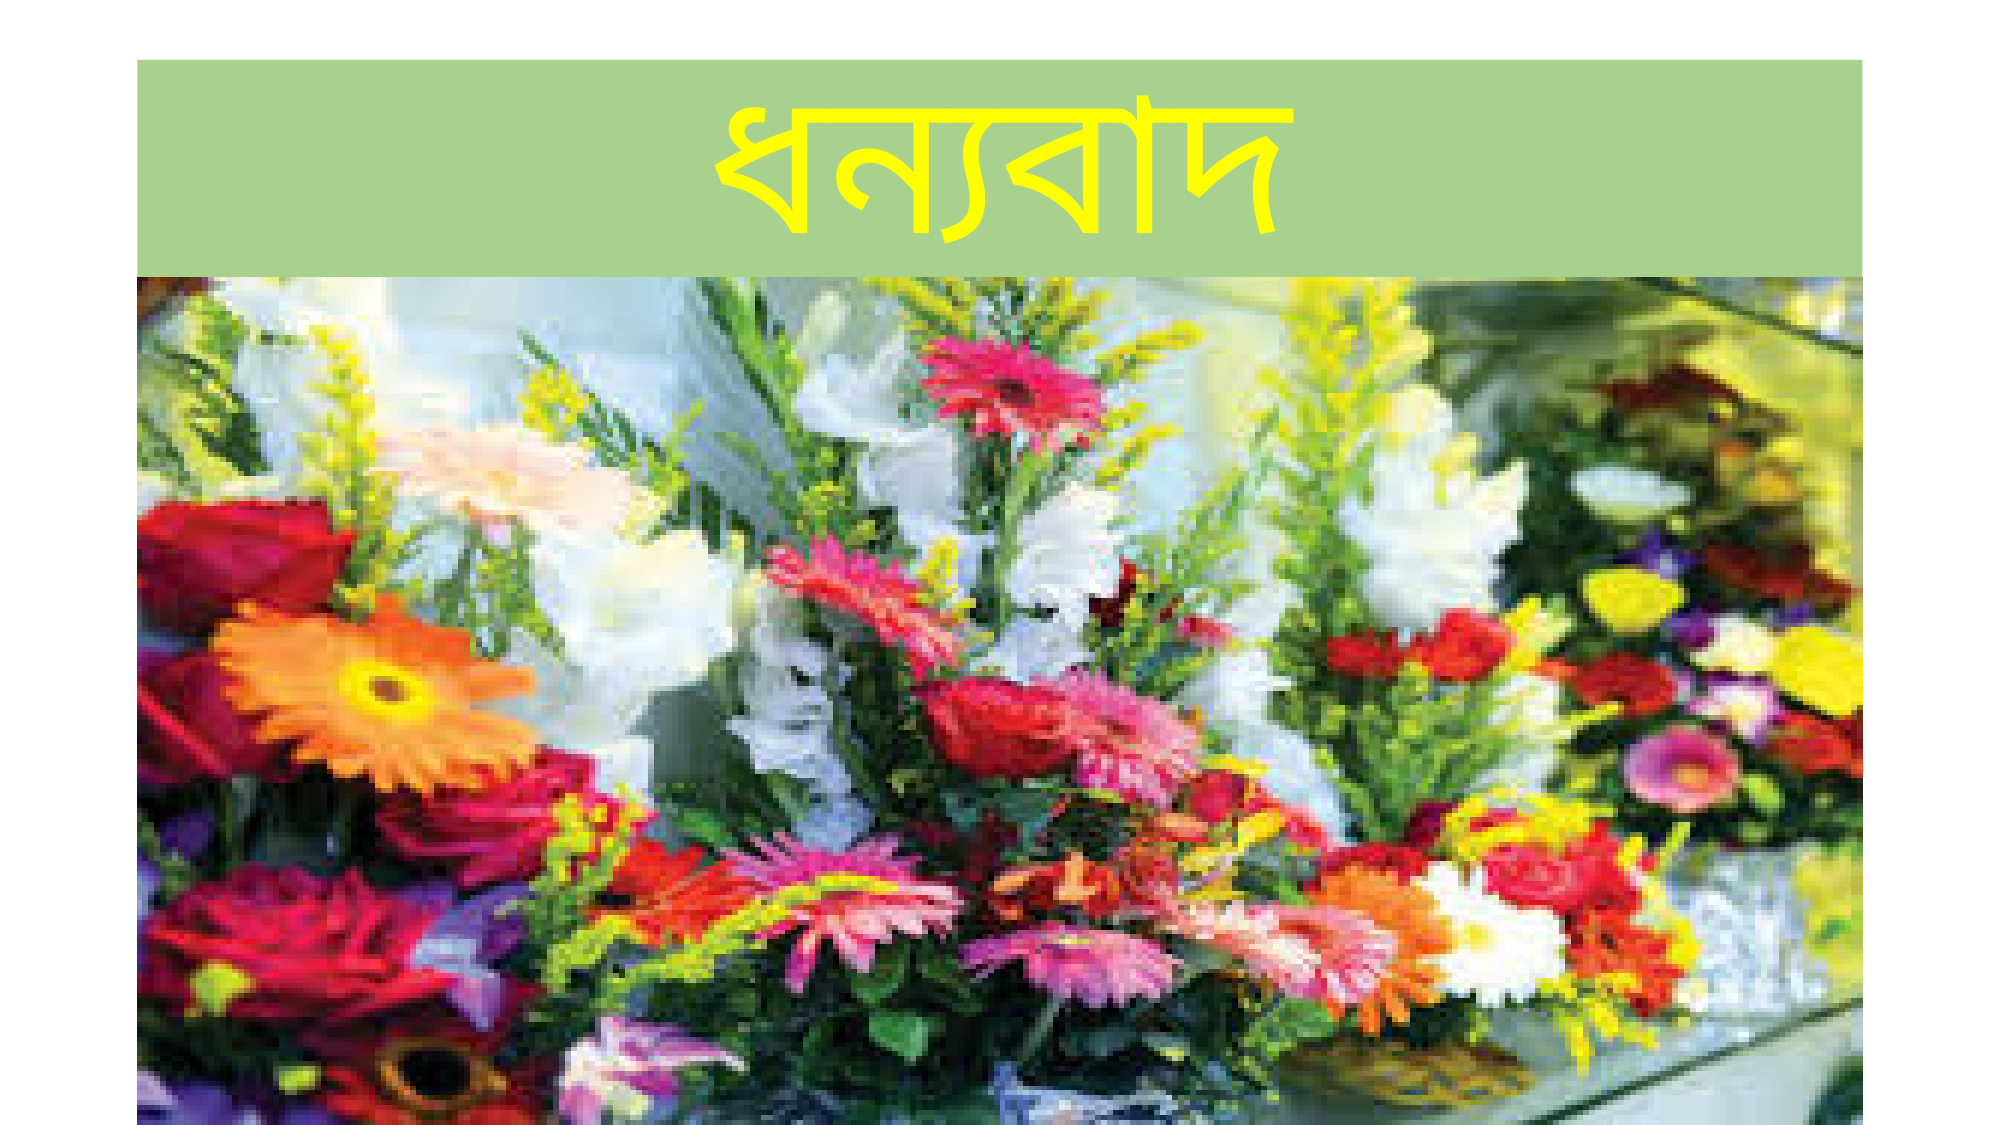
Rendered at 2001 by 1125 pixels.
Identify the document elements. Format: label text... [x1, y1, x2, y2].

title ধন্যবাদ [137, 59, 1863, 277]
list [137, 277, 1863, 1125]
